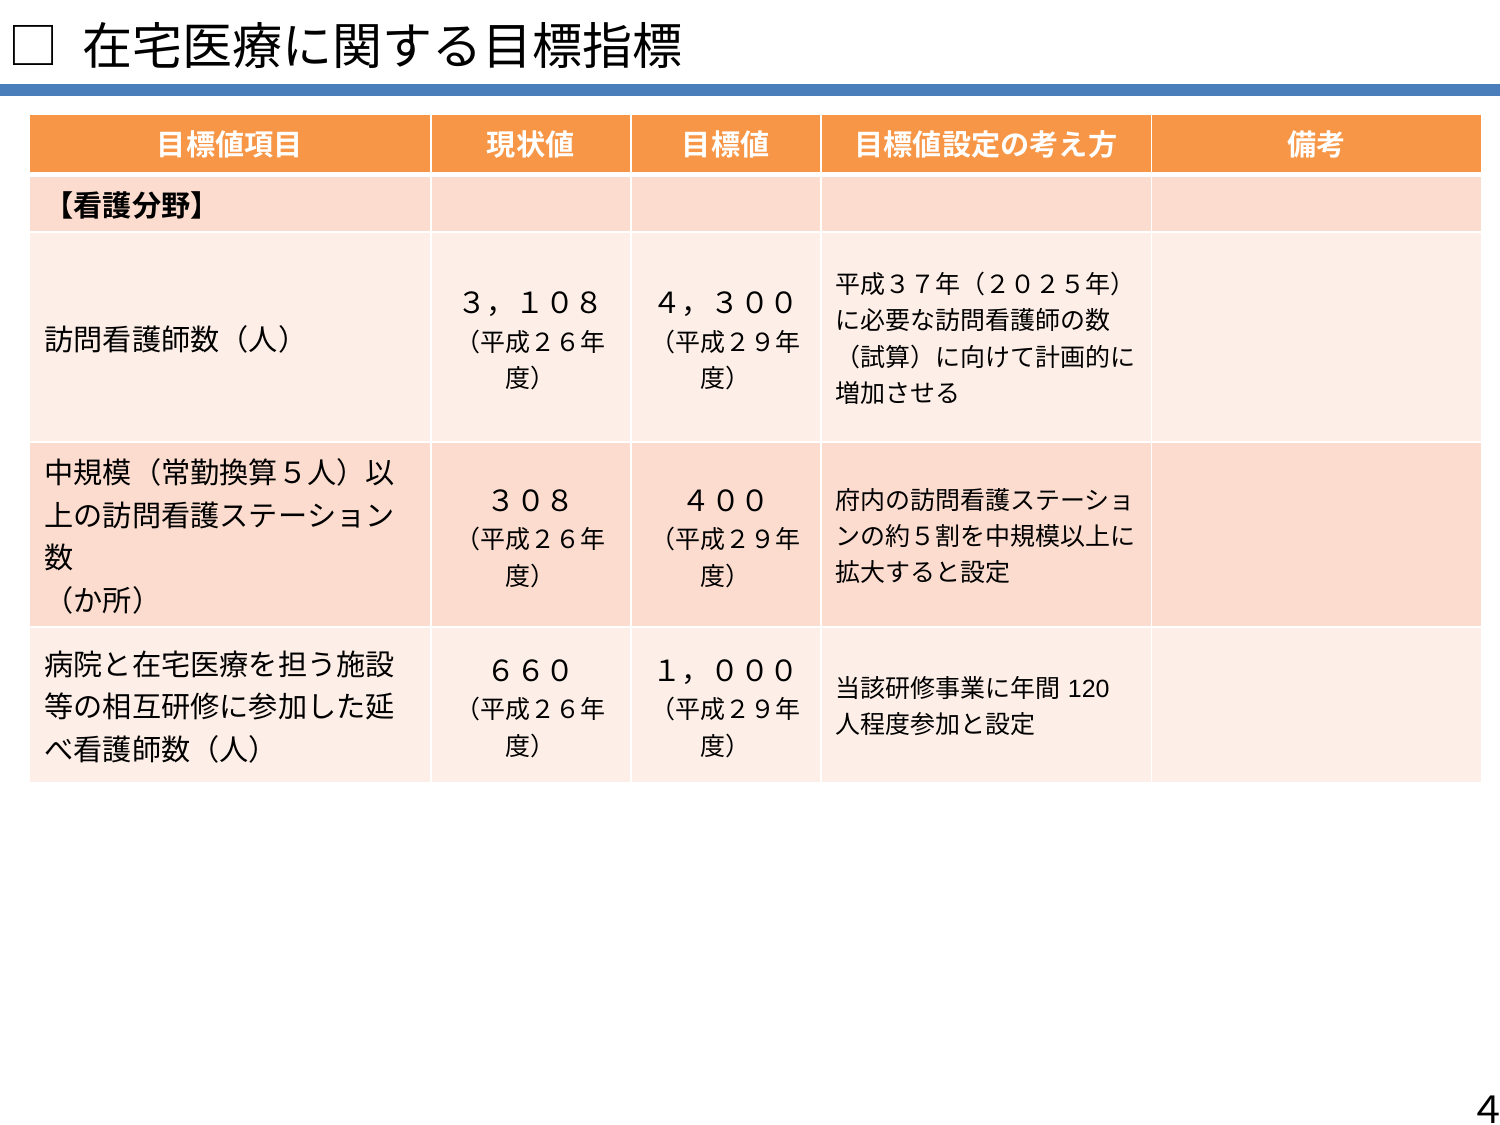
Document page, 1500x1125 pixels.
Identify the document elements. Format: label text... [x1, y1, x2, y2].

text_box □ 在宅医療に関する目標指標 [0, 7, 1500, 84]
table_cell [1152, 628, 1481, 782]
table_header 目標値設定の考え方 [822, 115, 1151, 172]
text_box □ 在宅医療に関する目標指標 [0, 102, 1500, 634]
table_cell １，０００ （平成２９年度） [632, 628, 820, 782]
table_cell [822, 177, 1151, 231]
table_cell ６６０ （平成２６年度） [432, 628, 630, 782]
table_cell [432, 177, 630, 231]
table_cell 当該研修事業に年間120人程度参加と設定 [822, 628, 1151, 782]
table_cell 病院と在宅医療を担う施設等の相互研修に参加した延べ看護師数（人） [30, 628, 430, 782]
table_cell ３，１０８ （平成２６年度） [432, 233, 630, 441]
table_header 現状値 [432, 115, 630, 172]
text_box ４ [1446, 1078, 1500, 1125]
table_cell 平成３７年（２０２５年）に必要な訪問看護師の数（試算）に向けて計画的に増加させる [822, 233, 1151, 441]
table_cell 【看護分野】 [30, 177, 430, 231]
table_cell ４，３００ （平成２９年度） [632, 233, 820, 441]
table_cell 訪問看護師数（人） [30, 233, 430, 441]
table_header 目標値 [632, 115, 820, 172]
table_cell [1152, 177, 1481, 231]
table_cell 府内の訪問看護ステーションの約５割を中規模以上に拡大すると設定 [822, 443, 1151, 626]
table_cell ４００ （平成２９年度） [632, 443, 820, 626]
table_cell [632, 177, 820, 231]
table_header 備考 [1152, 115, 1481, 172]
table_cell ３０８ （平成２６年度） [432, 443, 630, 626]
table_cell 中規模（常勤換算５人）以上の訪問看護ステーション数 （か所） [30, 443, 430, 626]
table_header 目標値項目 [30, 115, 430, 172]
table_cell [1152, 233, 1481, 441]
table_cell [1152, 443, 1481, 626]
